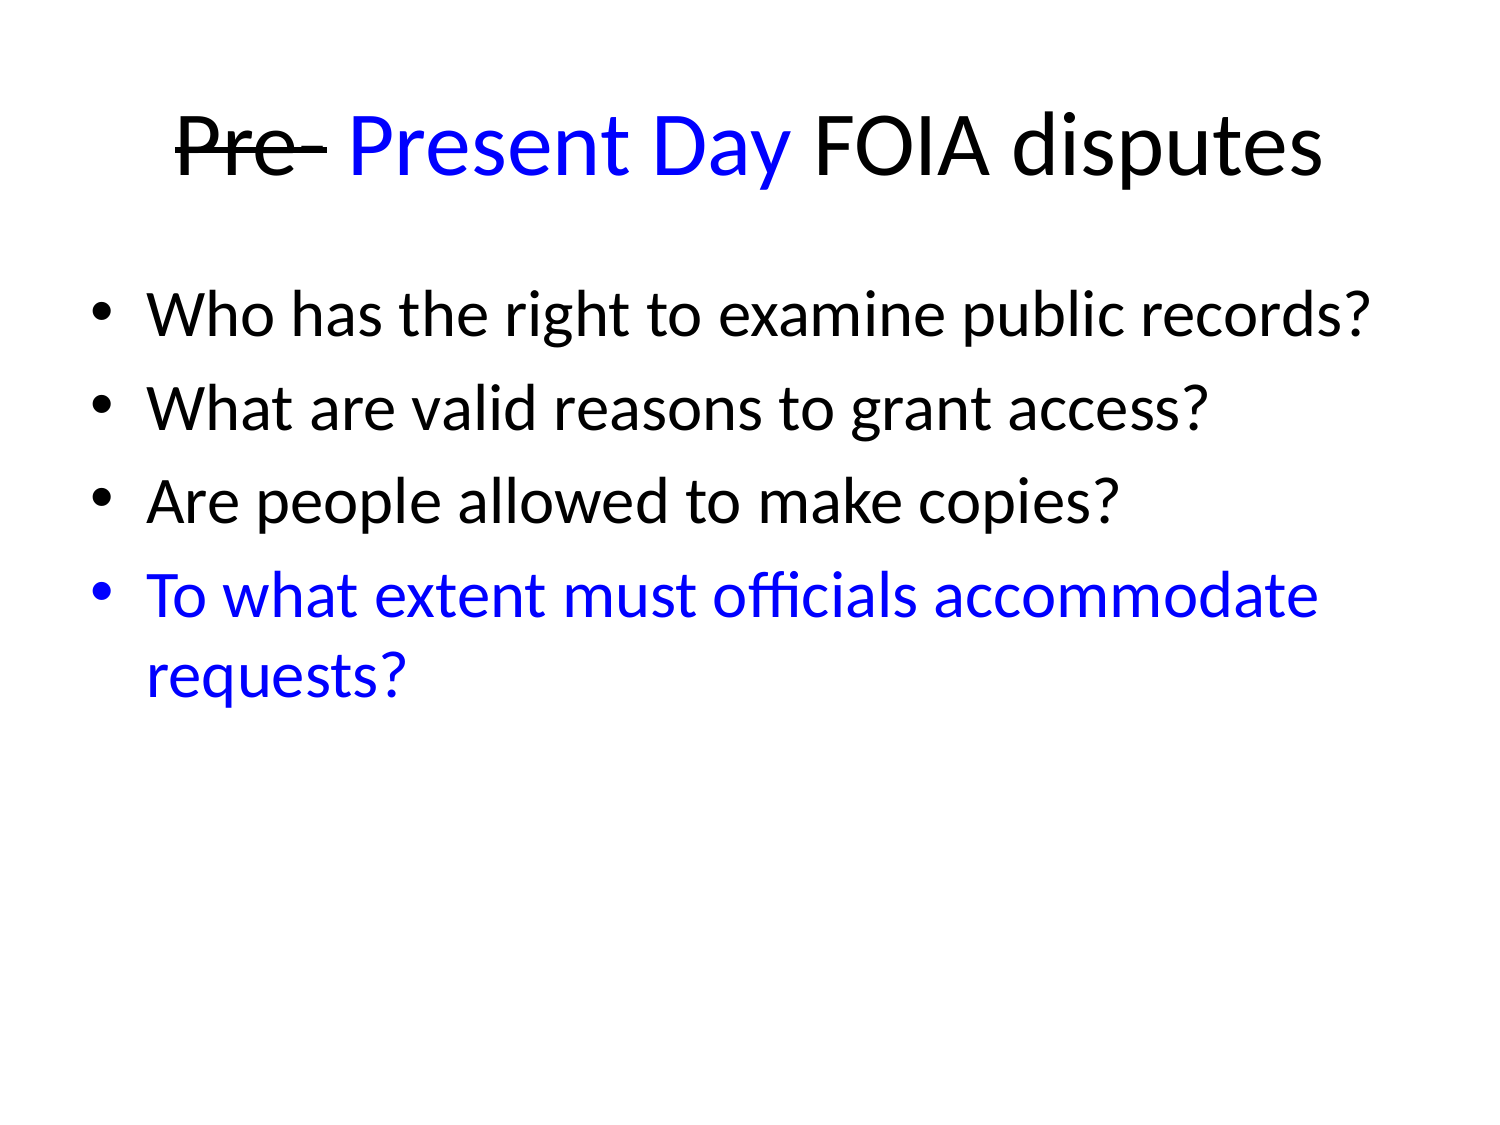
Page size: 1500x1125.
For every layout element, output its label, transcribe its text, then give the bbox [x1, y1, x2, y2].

list Who has the right to examine public records? What are valid reasons to grant access? Are people allowed to make copies? To what extent must officials accommodate requests? [75, 262, 1425, 1005]
title Pre- Present Day FOIA disputes [75, 45, 1425, 233]
